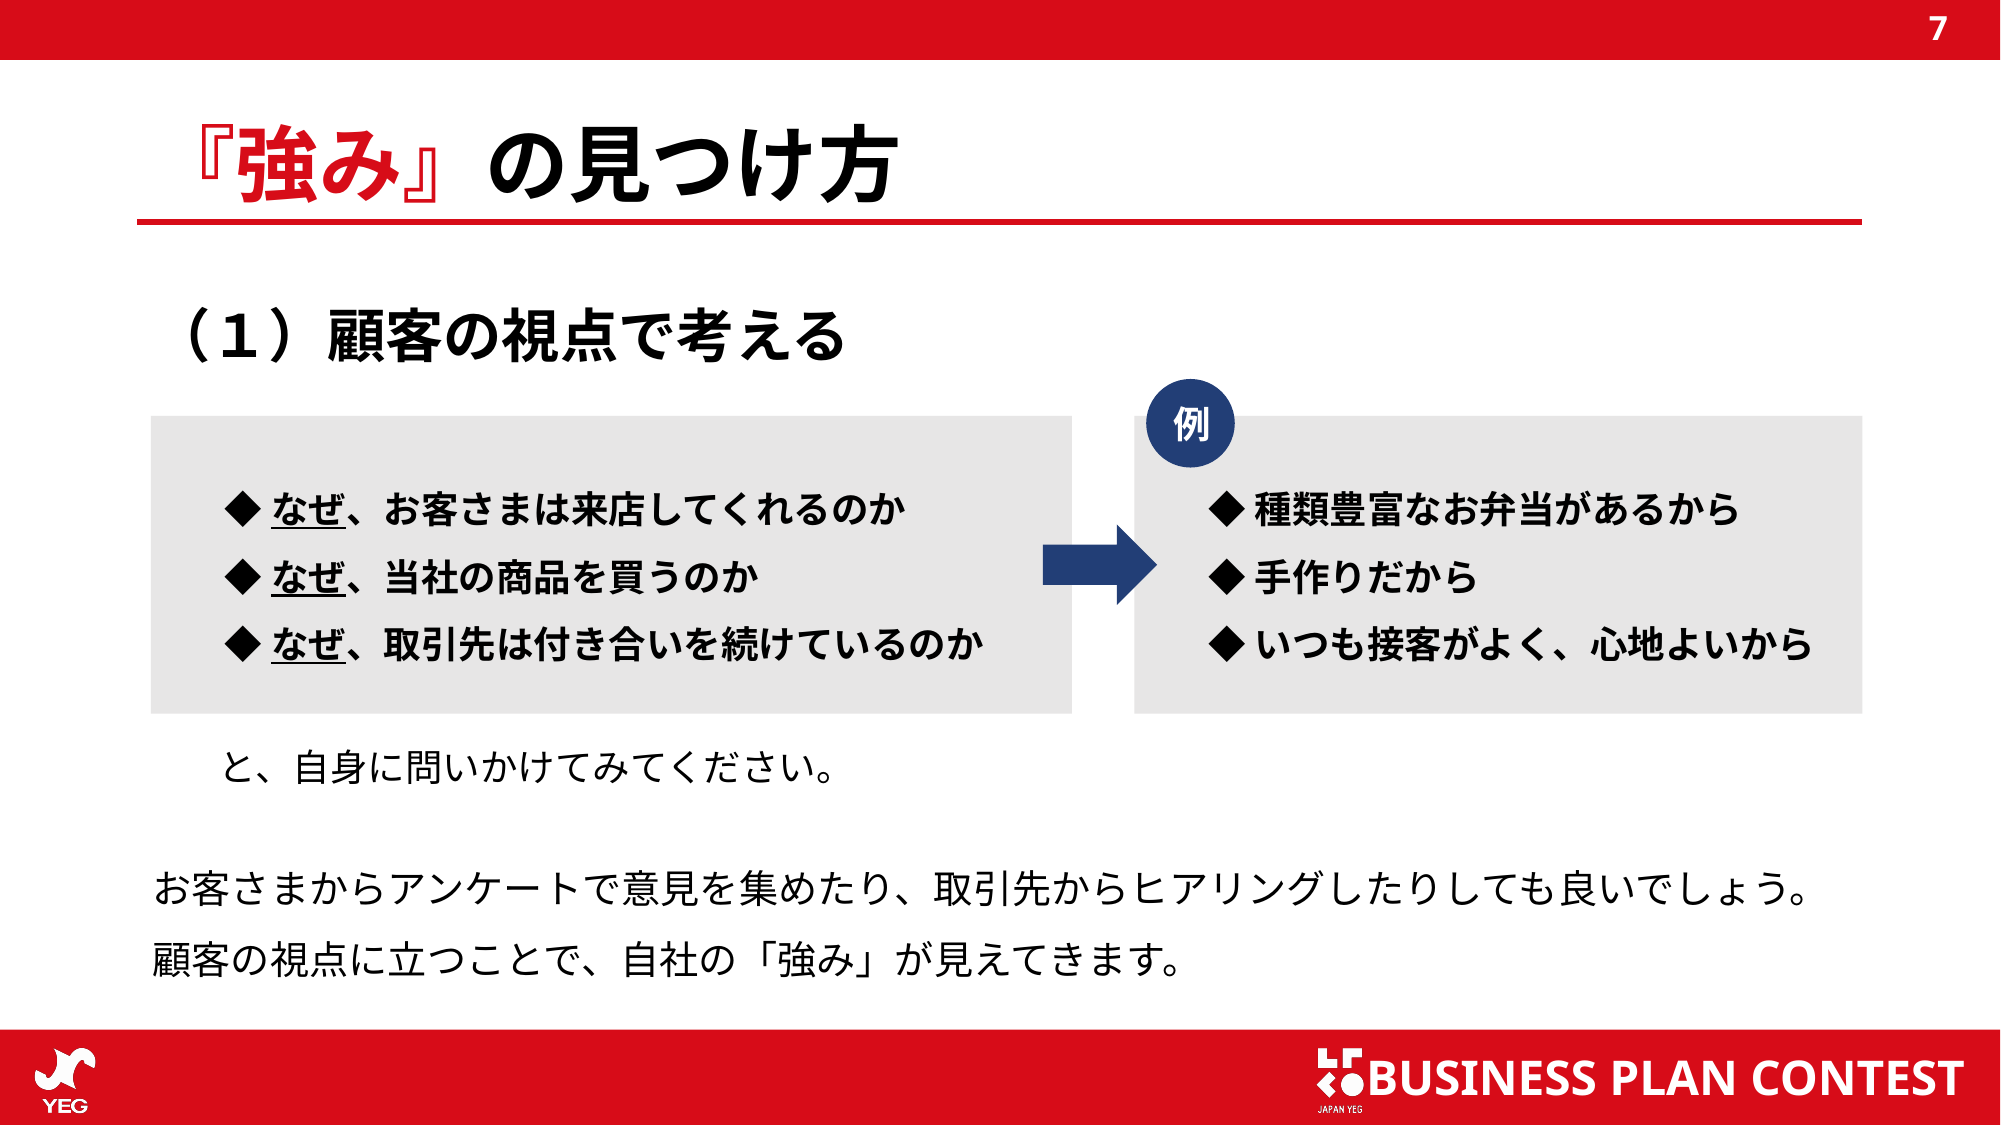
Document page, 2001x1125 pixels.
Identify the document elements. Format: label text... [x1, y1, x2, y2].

text_box 例 [1145, 377, 1236, 469]
title 『強み』の見つけ方 [137, 59, 1863, 278]
picture [1305, 1045, 1375, 1116]
text_box [1041, 521, 1159, 608]
text_box ◆種類豊富なお弁当があるから ◆手作りだから ◆いつも接客がよく、心地よいから [1133, 415, 1863, 715]
text_box と、自身に問いかけてみてください。 [204, 713, 1043, 796]
list （１）顧客の視点で考える [137, 299, 1863, 380]
text_box ◆なぜ、お客さまは来店してくれるのか ◆なぜ、当社の商品を買うのか ◆なぜ、取引先は付き合いを続けているのか [150, 415, 1073, 715]
picture [30, 1045, 100, 1116]
text_box お客さまからアンケートで意見を集めたり、取引先からヒアリングしたりしても良いでしょう。 顧客の視点に立つことで、自社の「強み」が見えてきます。 [137, 833, 1863, 1008]
